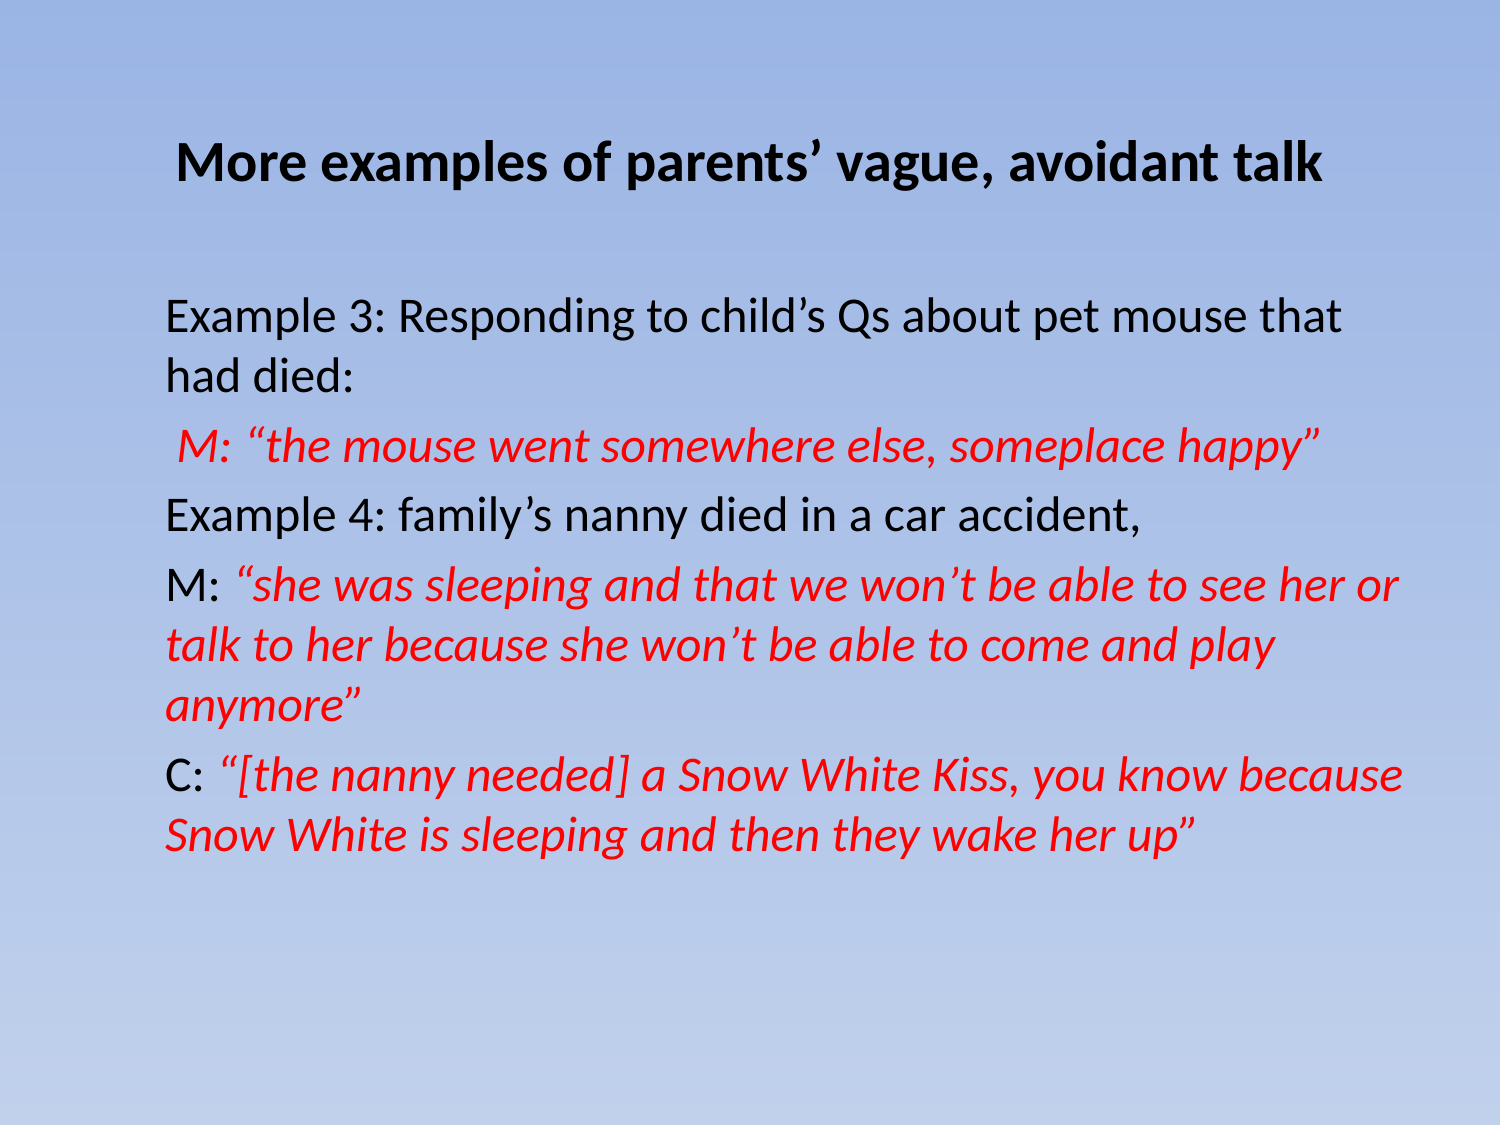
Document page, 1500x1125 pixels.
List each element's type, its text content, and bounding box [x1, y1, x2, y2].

list Example 3: Responding to child’s Qs about pet mouse that had died: M: “the mouse went somewhere else, someplace happy” Example 4: family’s nanny died in a car accident, M: “she was sleeping and that we won’t be able to see her or talk to her because she won’t be able to come and play anymore” C: “[the nanny needed] a Snow White Kiss, you know because Snow White is sleeping and then they wake her up” [75, 274, 1425, 912]
title More examples of parents’ vague, avoidant talk [75, 101, 1425, 215]
